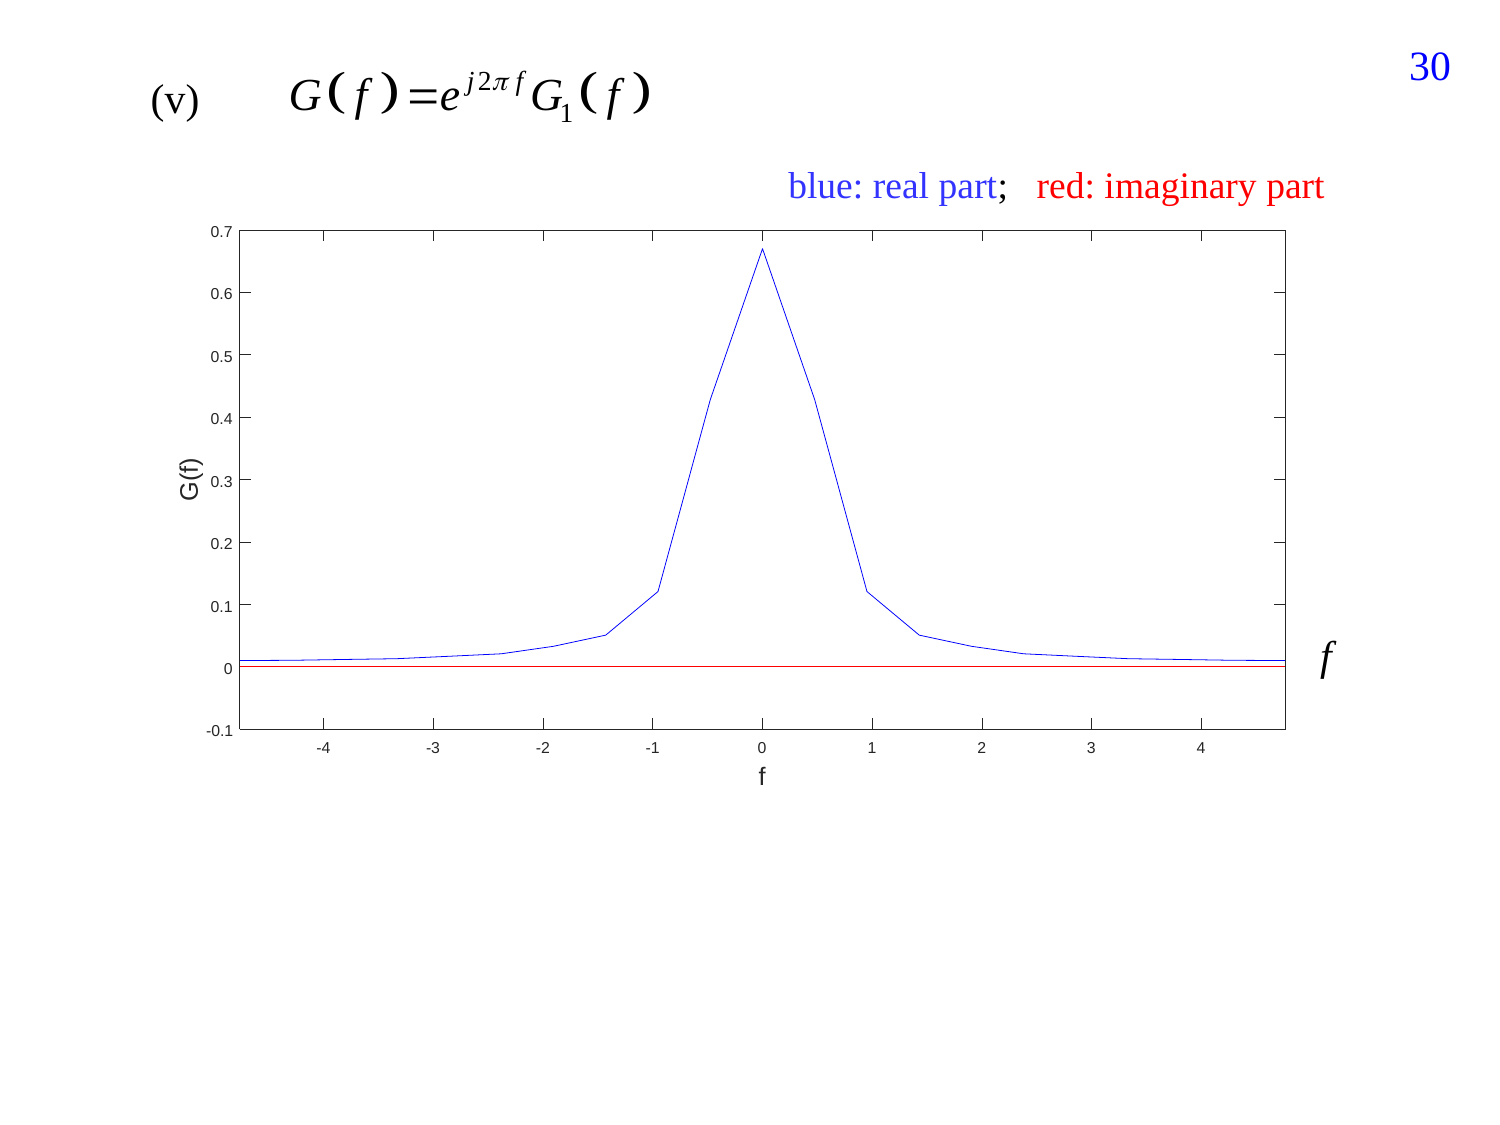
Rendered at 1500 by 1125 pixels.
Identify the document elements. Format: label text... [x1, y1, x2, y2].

picture [64, 184, 1412, 796]
text_box blue: real part; red: imaginary part [773, 154, 1353, 182]
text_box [286, 64, 652, 130]
slide_number 449 [1304, 30, 1467, 110]
text_box (v) [135, 64, 285, 130]
